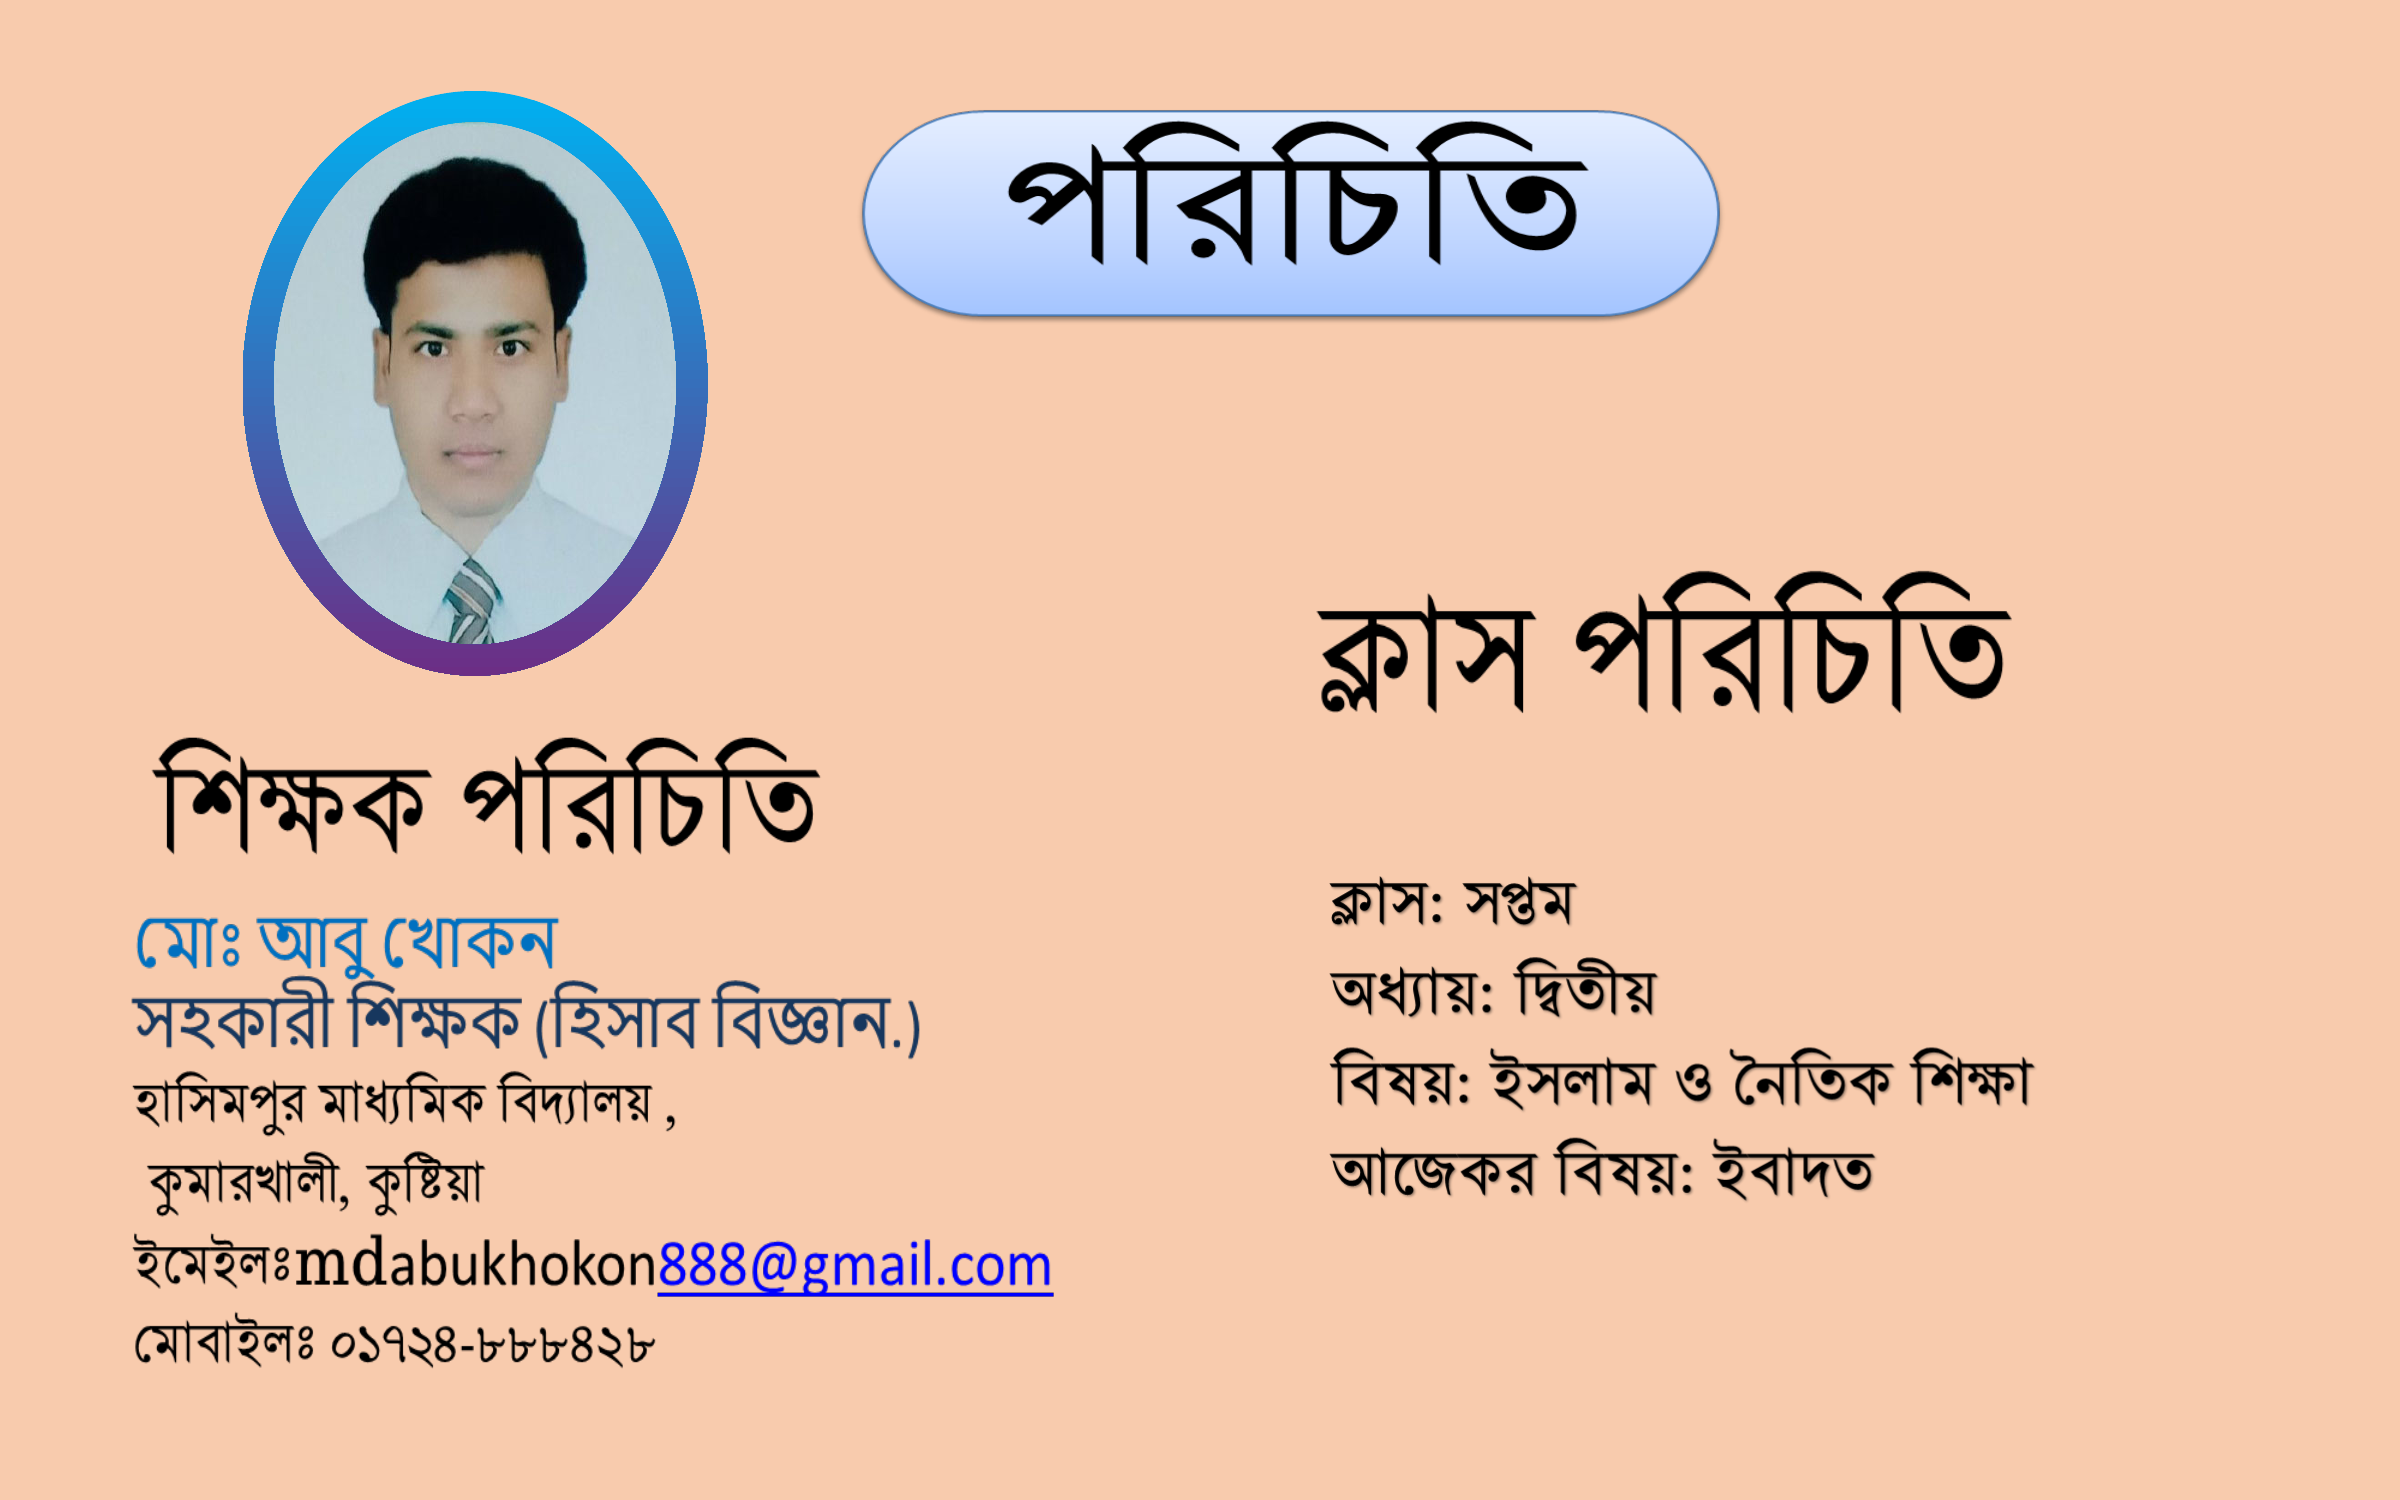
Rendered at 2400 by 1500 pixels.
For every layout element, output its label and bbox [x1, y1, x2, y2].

text_box [71, 90, 933, 995]
picture [854, 41, 1829, 449]
picture [97, 883, 1121, 1425]
picture [1217, 495, 2323, 1272]
